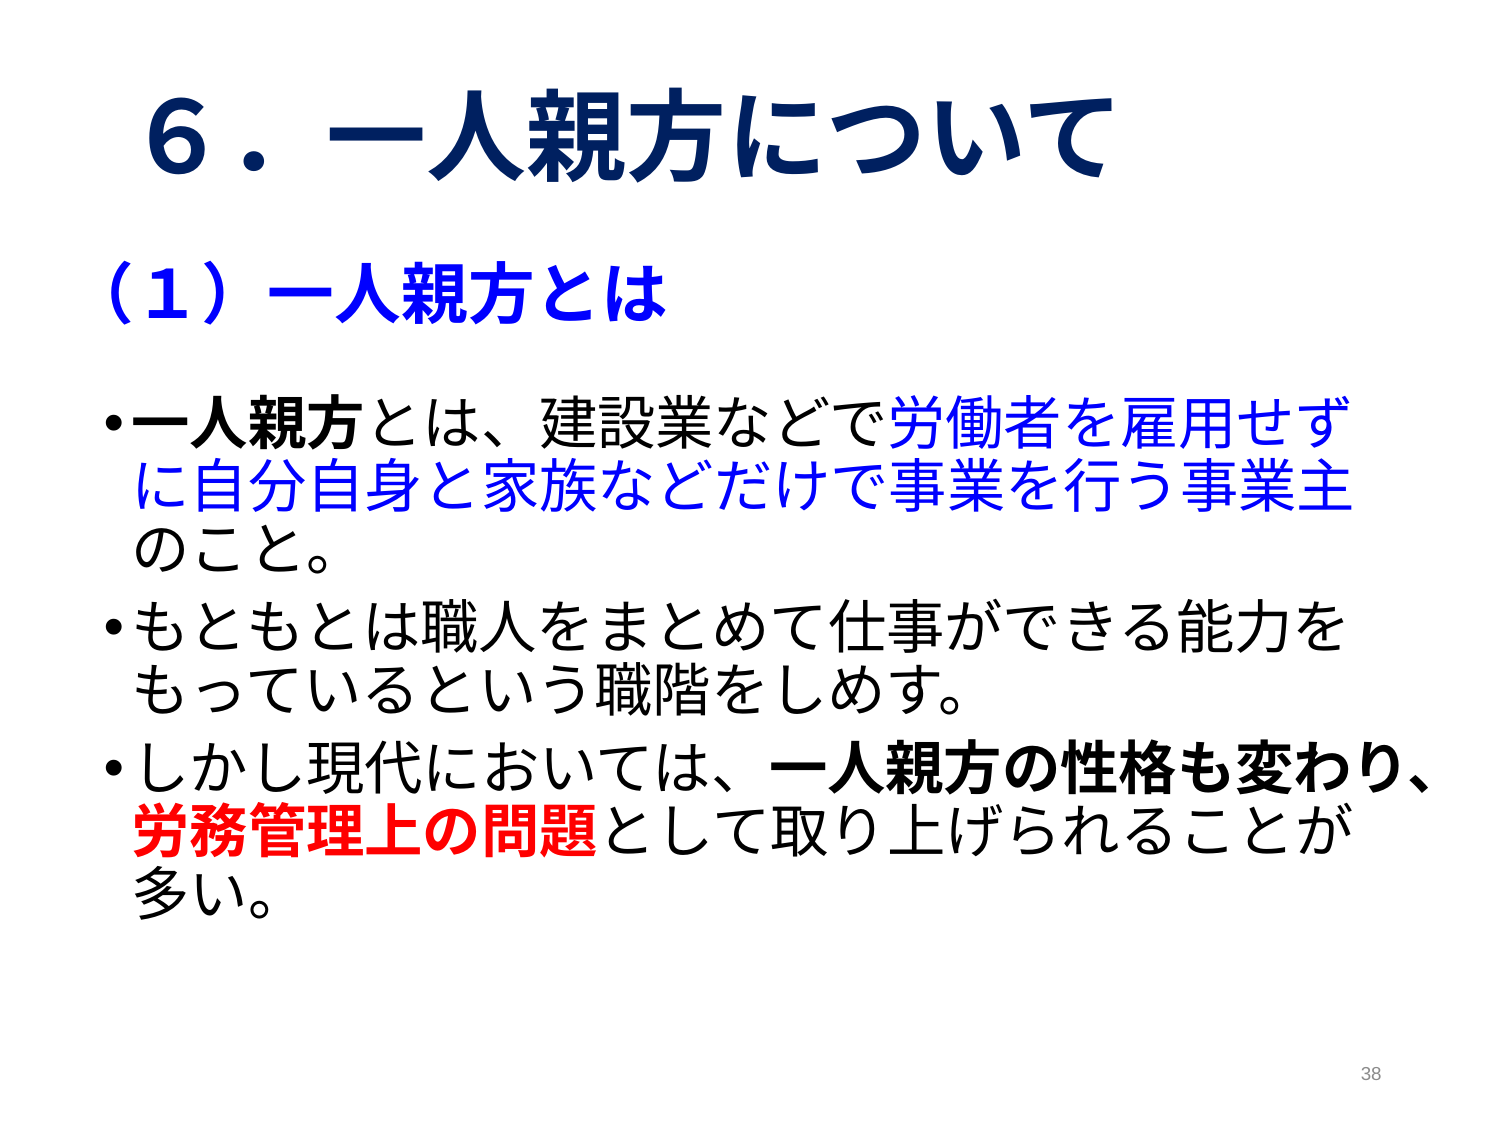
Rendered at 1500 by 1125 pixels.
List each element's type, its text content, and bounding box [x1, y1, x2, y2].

title ６．一人親方について [112, 59, 1406, 224]
text_box （１）一人親方とは [53, 243, 773, 340]
slide_number 38 [1059, 1042, 1397, 1103]
list 一人親方とは、建設業などで労働者を雇用せずに自分自身と家族などだけで事業を行う事業主のこと。 もともとは職人をまとめて仕事ができる能力をもっているという職階をしめす。 しかし現代においては、一人親方の性格も変わり、労務管理上の問題として取り上げられることが多い。 [88, 386, 1425, 1025]
